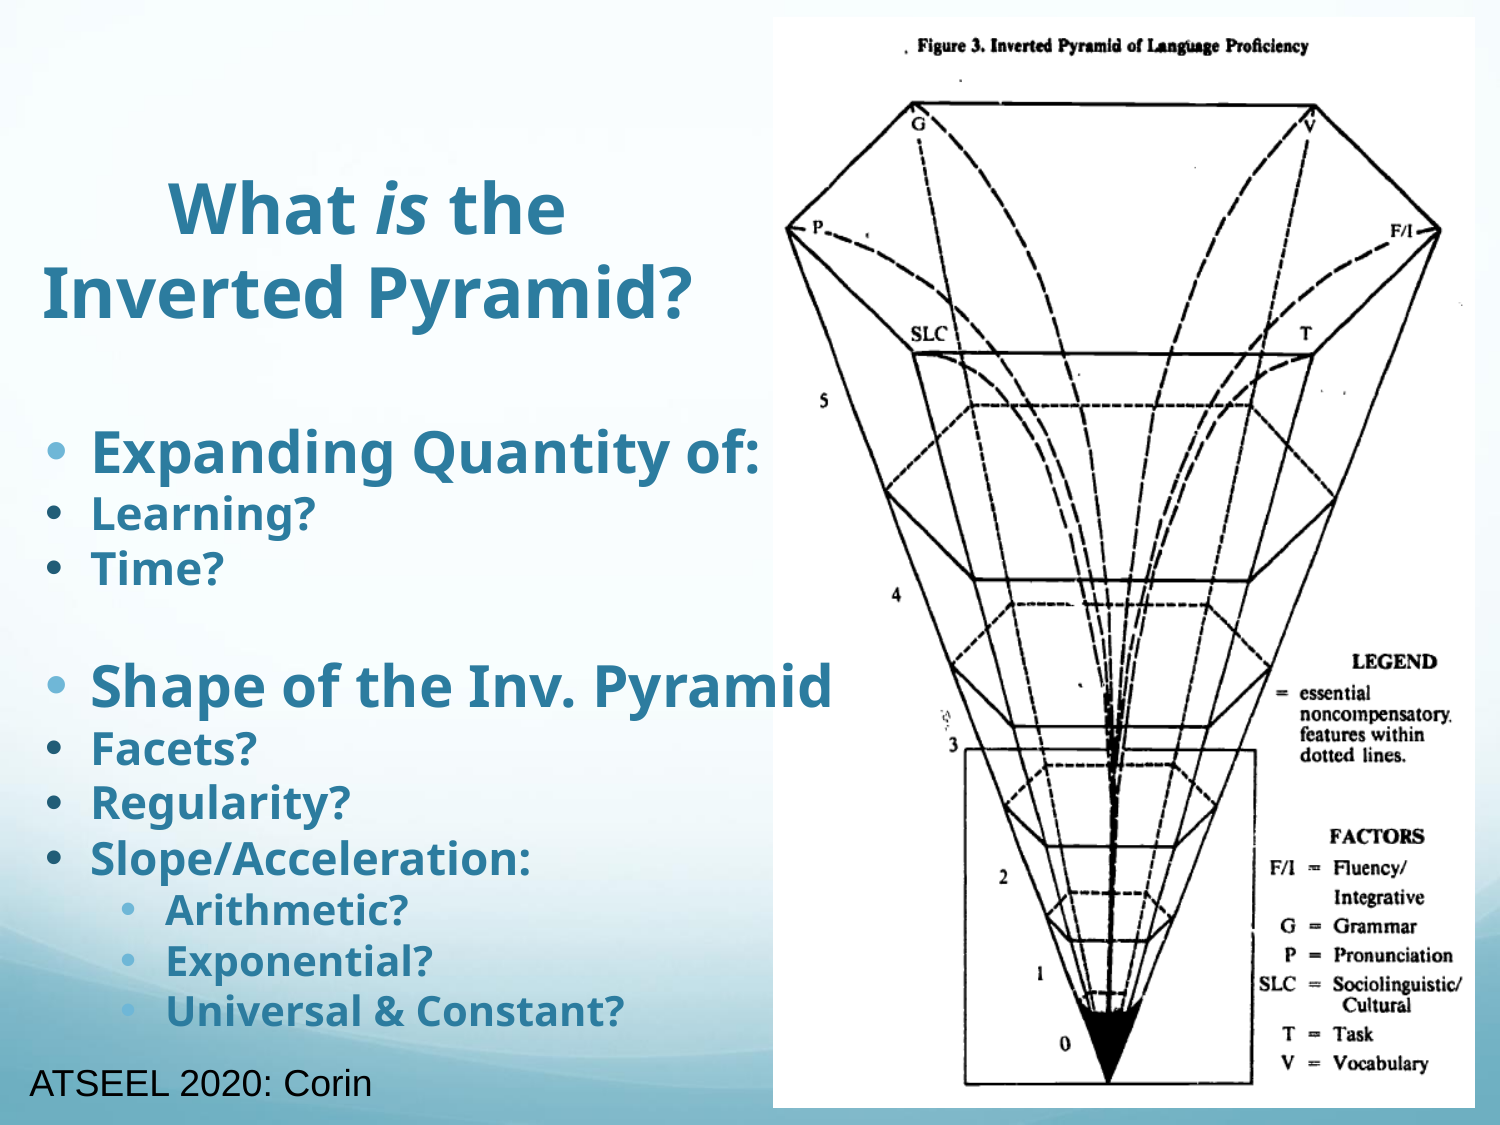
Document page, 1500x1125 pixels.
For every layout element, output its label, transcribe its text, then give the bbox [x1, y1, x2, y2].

title What is the Inverted Pyramid? [11, 149, 725, 337]
picture [0, 0, 1500, 1125]
list Expanding Quantity of: Learning? Time? Shape of the Inv. Pyramid Facets? Regularity? Slope/Acceleration: Arithmetic? Exponential? Universal & Constant? [0, 337, 766, 1052]
text_box ATSEEL 2020: Corin [14, 1052, 388, 1112]
